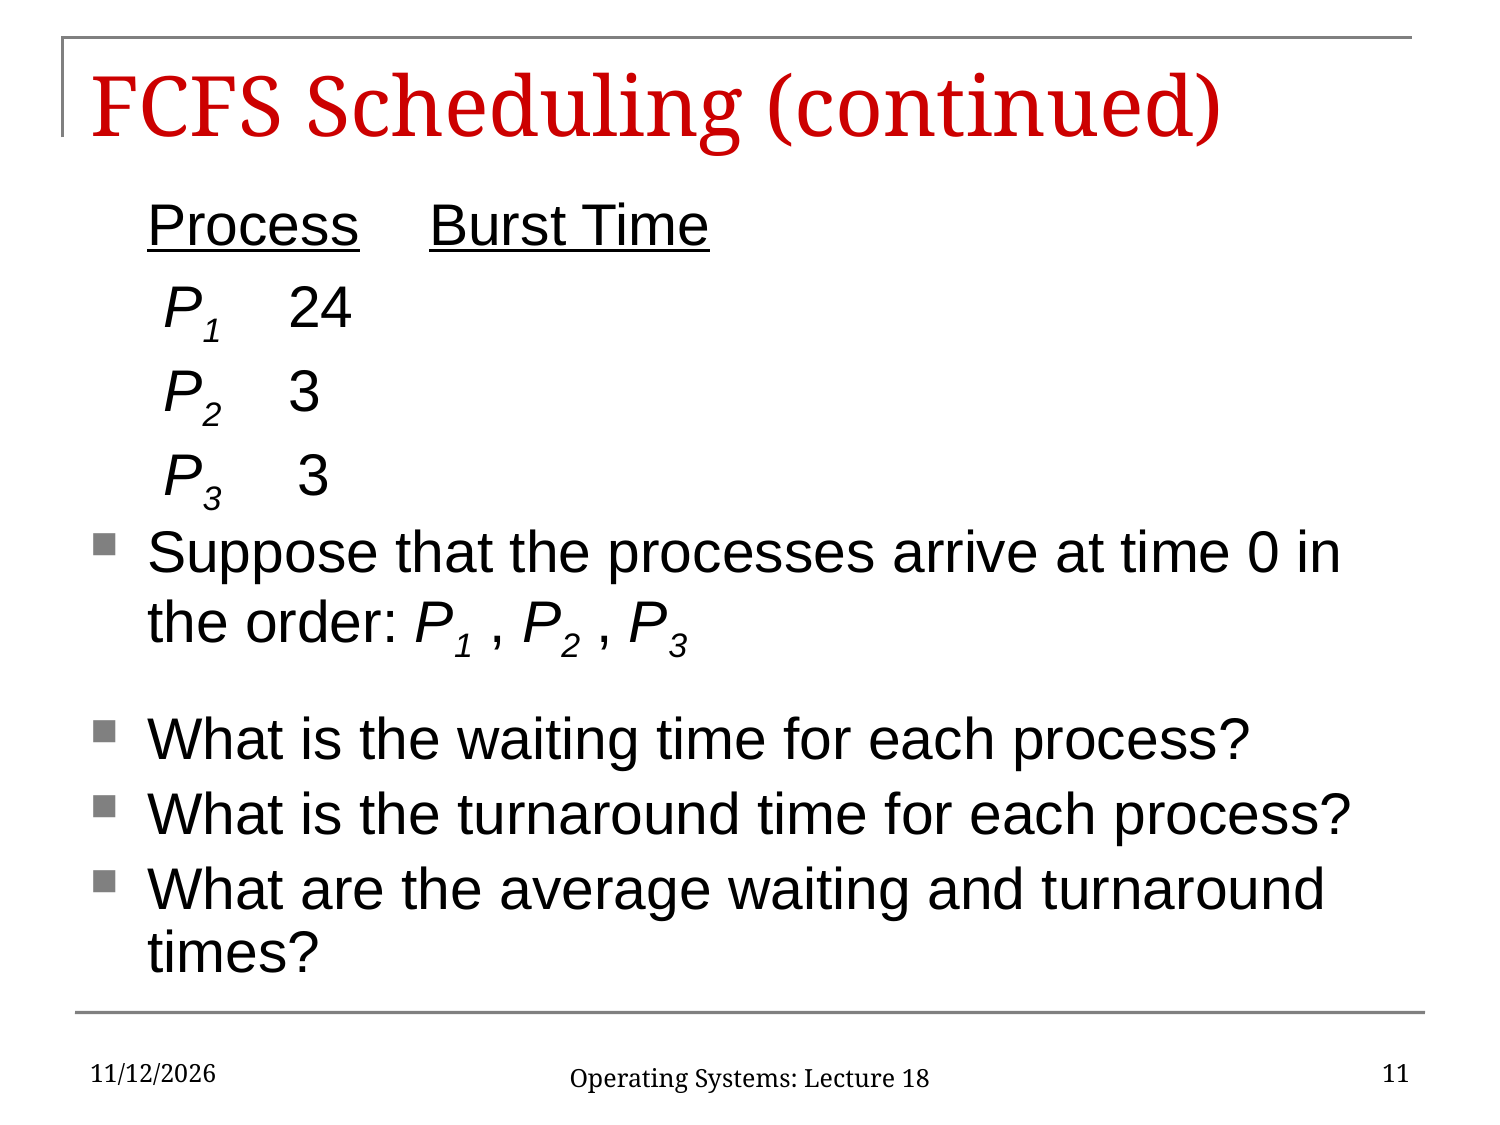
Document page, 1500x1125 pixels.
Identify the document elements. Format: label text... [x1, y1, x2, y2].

footer Operating Systems: Lecture 18 [512, 1024, 988, 1101]
title FCFS Scheduling (continued) [75, 45, 1425, 163]
list Process Burst Time P1 24 P2 3 P3 3 Suppose that the processes arrive at time 0 in the order: P1 , P2 , P3 What is the waiting time for each process? What is the turnaround time for each process? What are the average waiting and turnaround times? [75, 187, 1425, 1006]
slide_number 11 [1074, 1023, 1426, 1100]
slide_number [74, 1023, 426, 1100]
